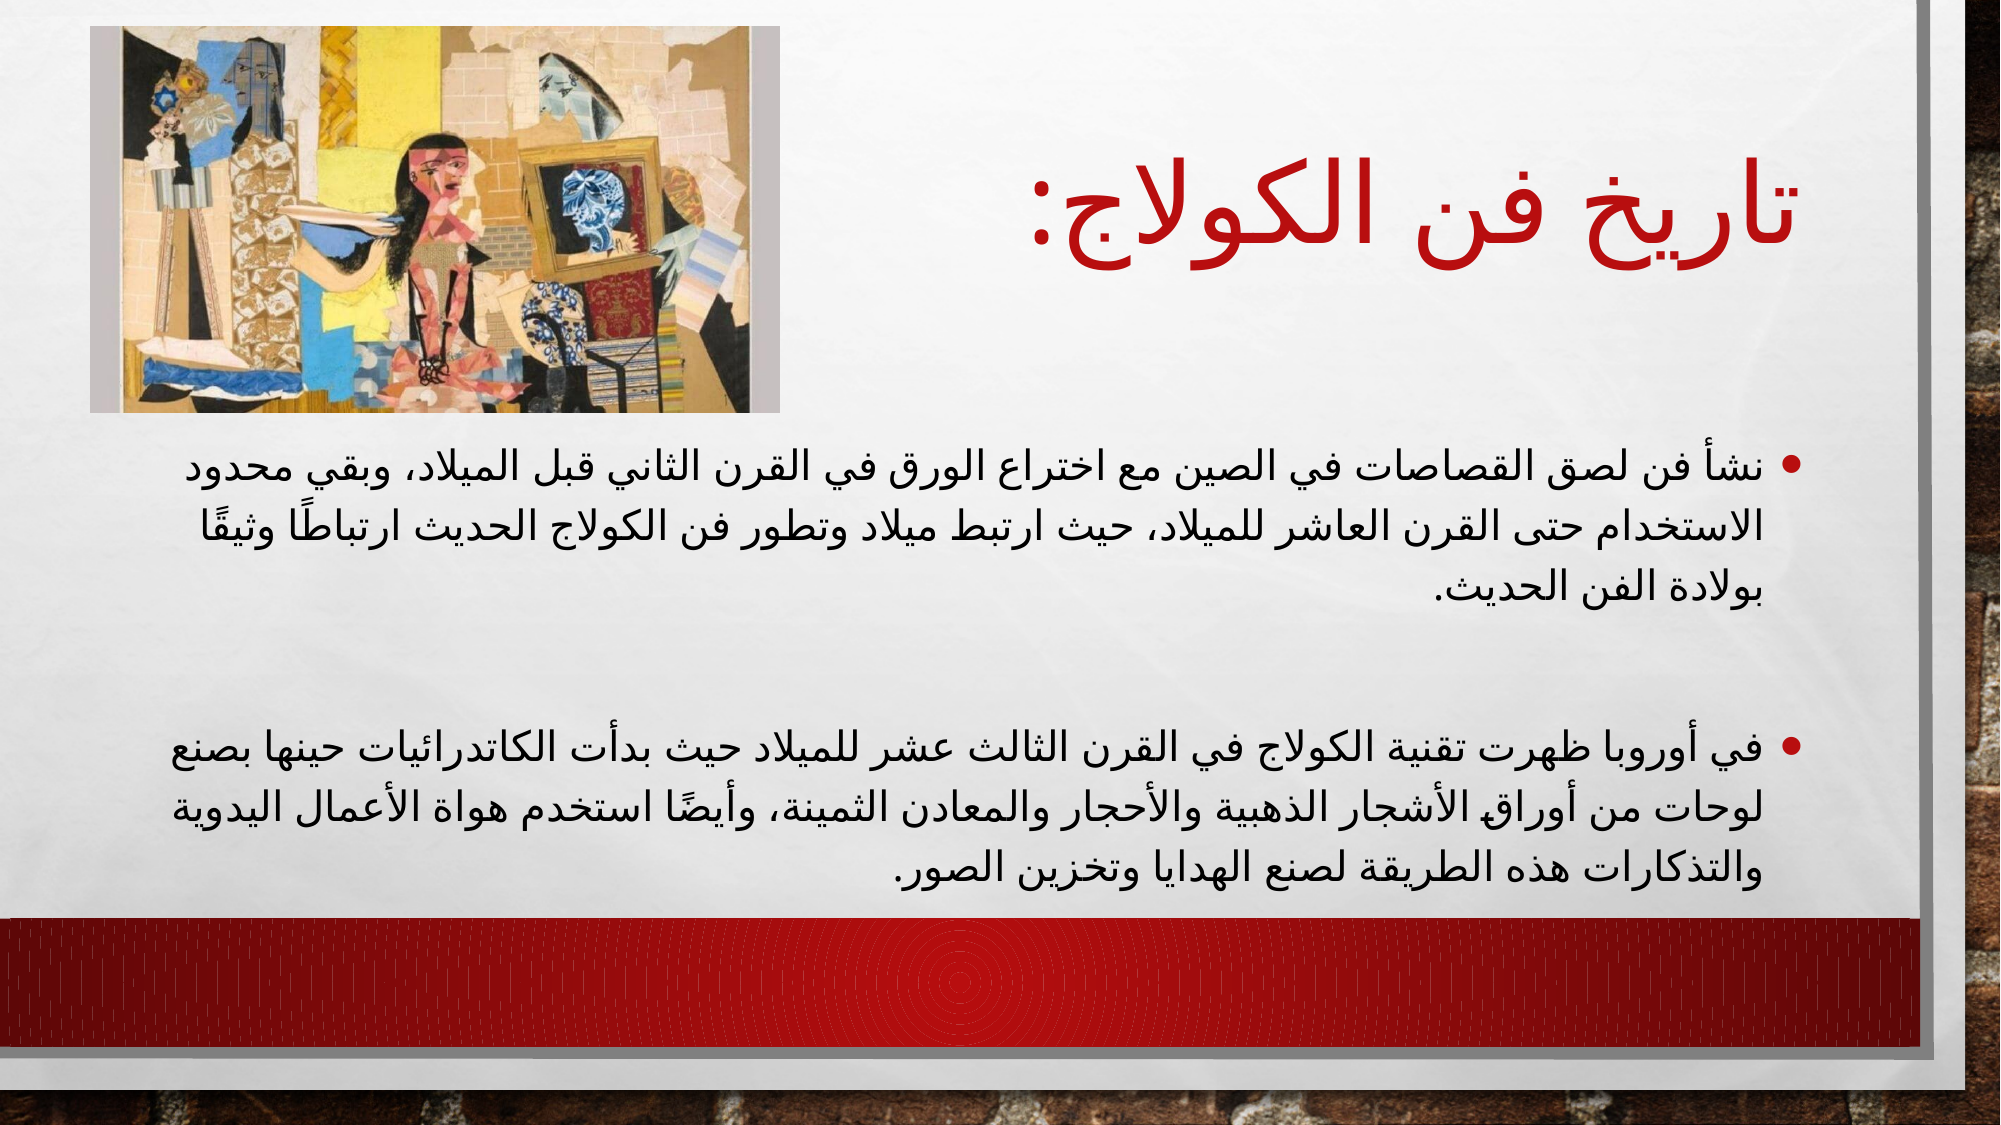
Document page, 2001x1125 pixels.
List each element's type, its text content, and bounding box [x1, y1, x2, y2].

picture [0, 0, 2000, 1125]
list نشأ فن لصق القصاصات في الصين مع اختراع الورق في القرن الثاني قبل الميلاد، وبقي محدود الاستخدام حتى القرن العاشر للميلاد، حيث ارتبط ميلاد وتطور فن الكولاج الحديث ارتباطًا وثيقًا بولادة الفن الحديث. في أوروبا ظهرت تقنية الكولاج في القرن الثالث عشر للميلاد حيث بدأت الكاتدرائيات حينها بصنع لوحات من أوراق الأشجار الذهبية والأحجار والمعادن الثمينة، وأيضًا استخدم هواة الأعمال اليدوية والتذكارات هذه الطريقة لصنع الهدايا وتخزين الصور. [112, 387, 1818, 931]
picture [90, 25, 780, 413]
title تاريخ فن الكولاج: [780, 112, 1818, 302]
